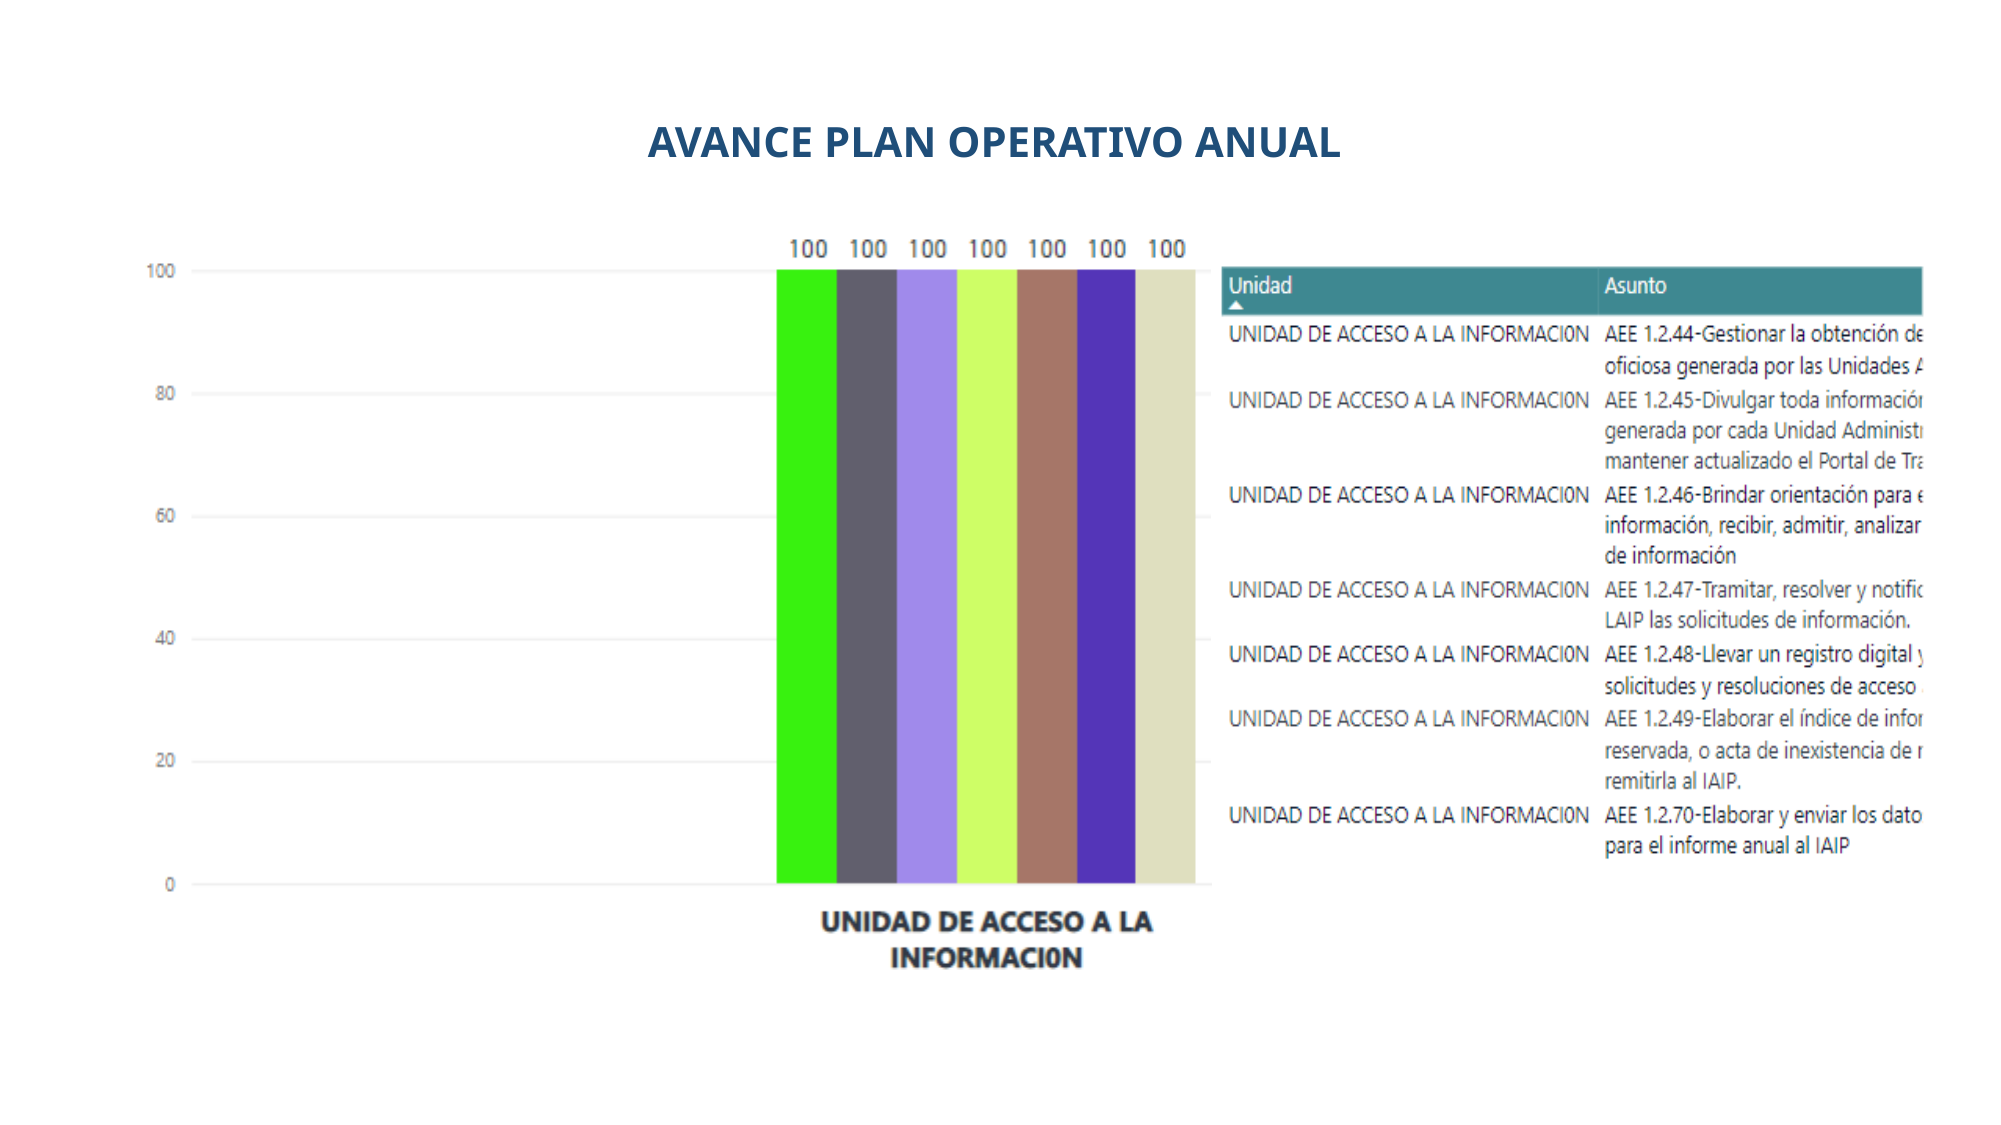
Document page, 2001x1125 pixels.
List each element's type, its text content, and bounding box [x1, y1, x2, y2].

picture [135, 226, 1933, 992]
text_box AVANCE PLAN OPERATIVO ANUAL [417, 108, 1583, 173]
